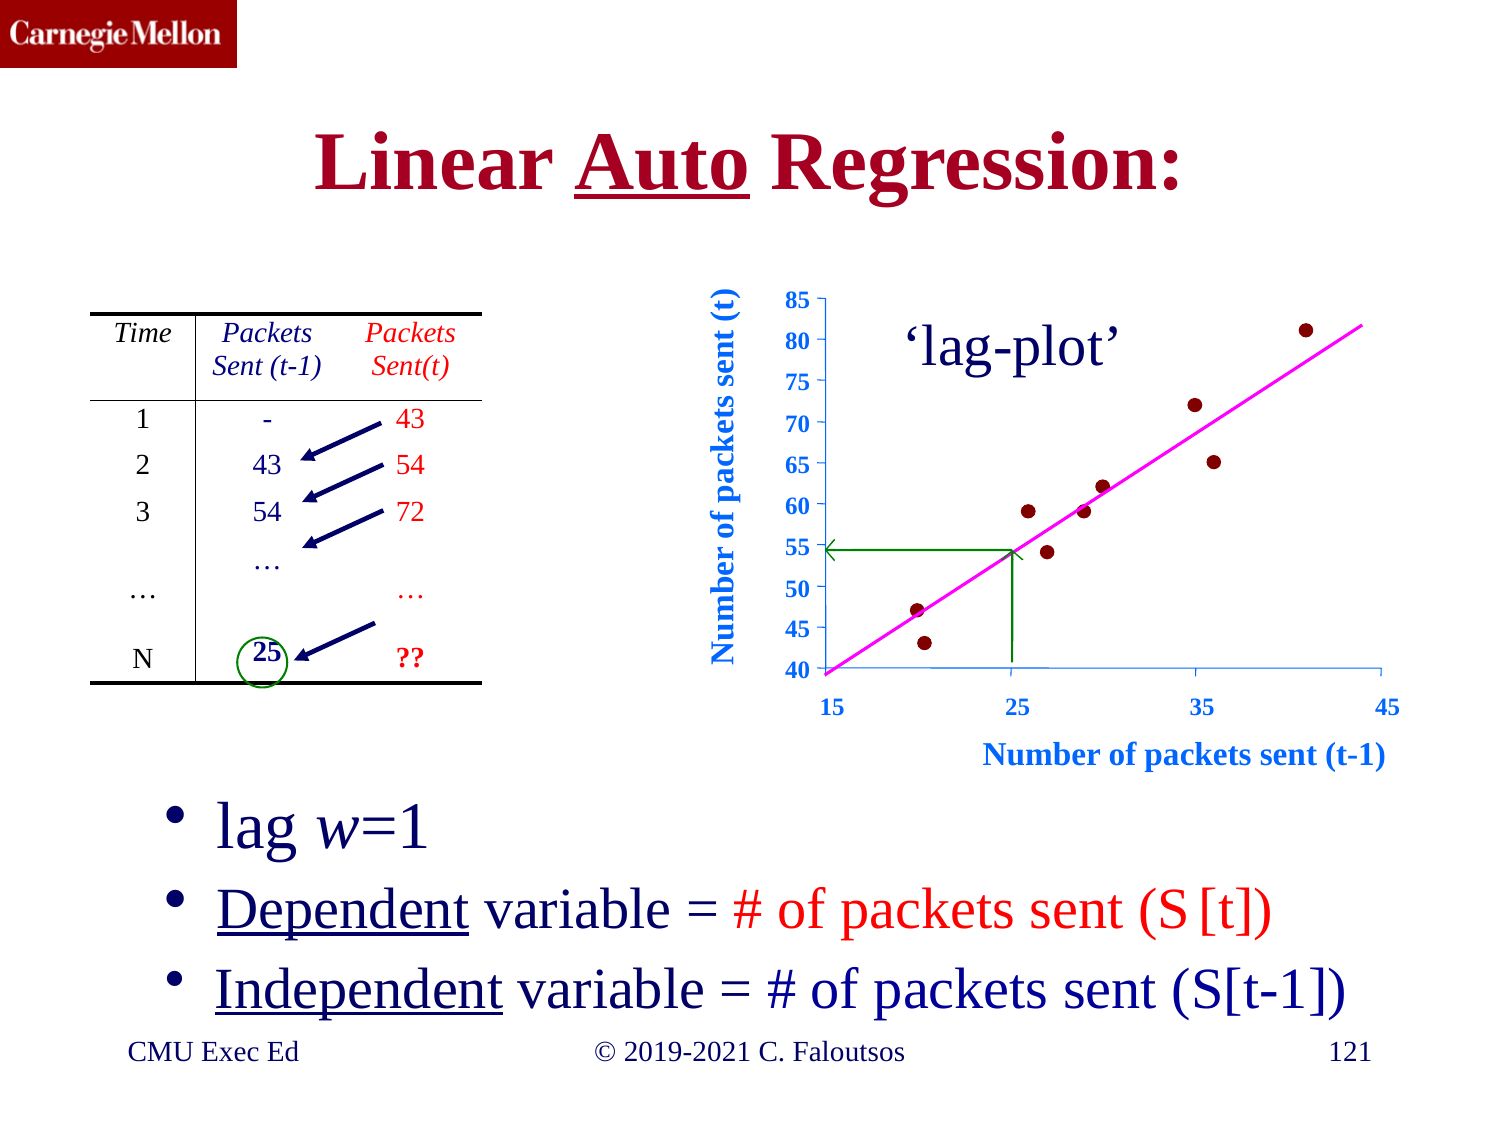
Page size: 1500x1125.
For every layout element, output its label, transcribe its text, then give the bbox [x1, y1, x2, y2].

text_box [1187, 398, 1202, 412]
text_box 70 [785, 407, 811, 438]
text_box [910, 603, 924, 617]
picture [0, 0, 237, 68]
text_box 25 [1005, 690, 1031, 721]
text_box 45 [1375, 690, 1401, 721]
text_box 55 [785, 530, 811, 561]
text_box [917, 636, 932, 650]
text_box 75 [785, 365, 811, 396]
text_box 40 [785, 653, 811, 684]
text_box [1021, 504, 1036, 518]
text_box 45 [785, 612, 811, 643]
text_box Number of packets sent (t-1) [982, 732, 1387, 773]
title Linear Auto Regression: [112, 99, 1388, 213]
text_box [74, 312, 512, 753]
text_box [1095, 479, 1110, 494]
text_box 60 [785, 489, 811, 520]
text_box 15 [819, 690, 845, 721]
text_box 85 [785, 283, 811, 314]
slide_number CMU Exec Ed [112, 1024, 426, 1101]
text_box [1077, 504, 1091, 518]
footer ©️ 2019-2021 C. Faloutsos [512, 1028, 988, 1101]
text_box 65 [785, 448, 811, 479]
text_box 80 [785, 324, 811, 355]
text_box [1299, 323, 1313, 337]
text_box [1040, 545, 1054, 559]
slide_number 121 [1074, 1024, 1388, 1101]
text_box 50 [785, 572, 811, 603]
text_box [1207, 455, 1221, 469]
text_box ‘lag-plot’ [887, 300, 1138, 385]
text_box lag w=1 Dependent variable = # of packets sent (S [t]) Independent variable = # of packets sent (S[t-1]) [150, 774, 1375, 1028]
text_box 35 [1189, 690, 1215, 721]
text_box Number of packets sent (t) [699, 288, 740, 665]
